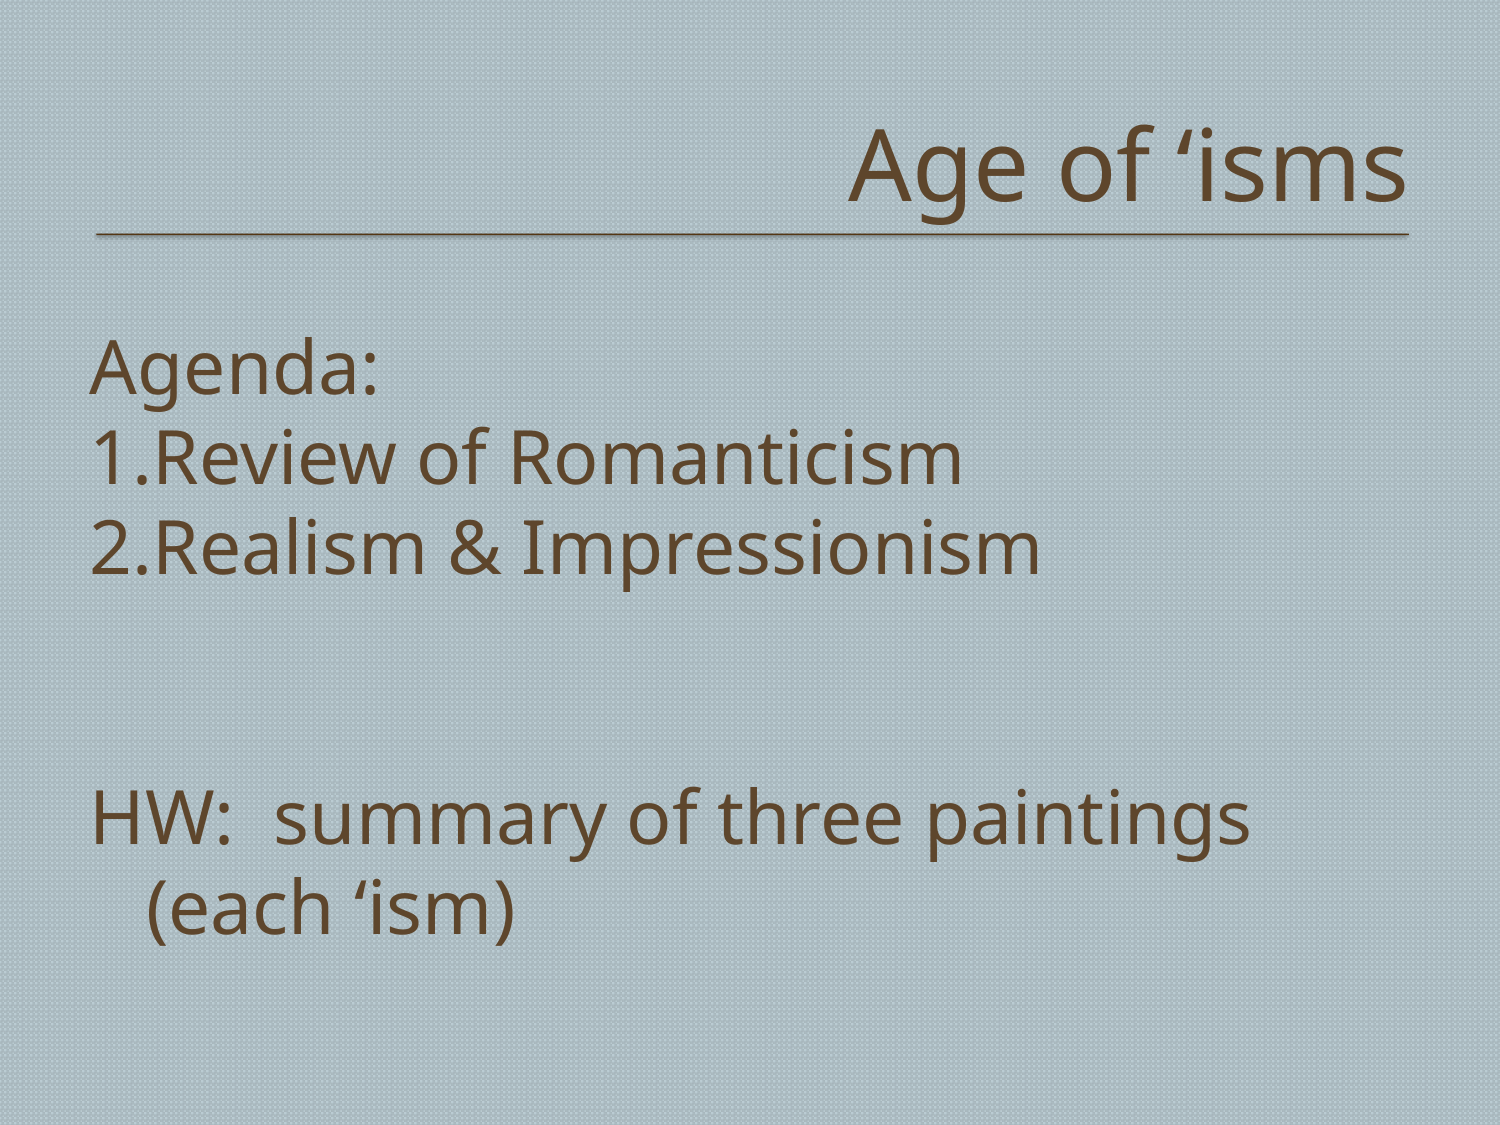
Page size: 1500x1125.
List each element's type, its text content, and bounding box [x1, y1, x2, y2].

title Age of ‘isms [75, 41, 1425, 229]
text_box Agenda: Review of Romanticism Realism & Impressionism HW: summary of three paintings (each ‘ism) [74, 312, 1438, 958]
